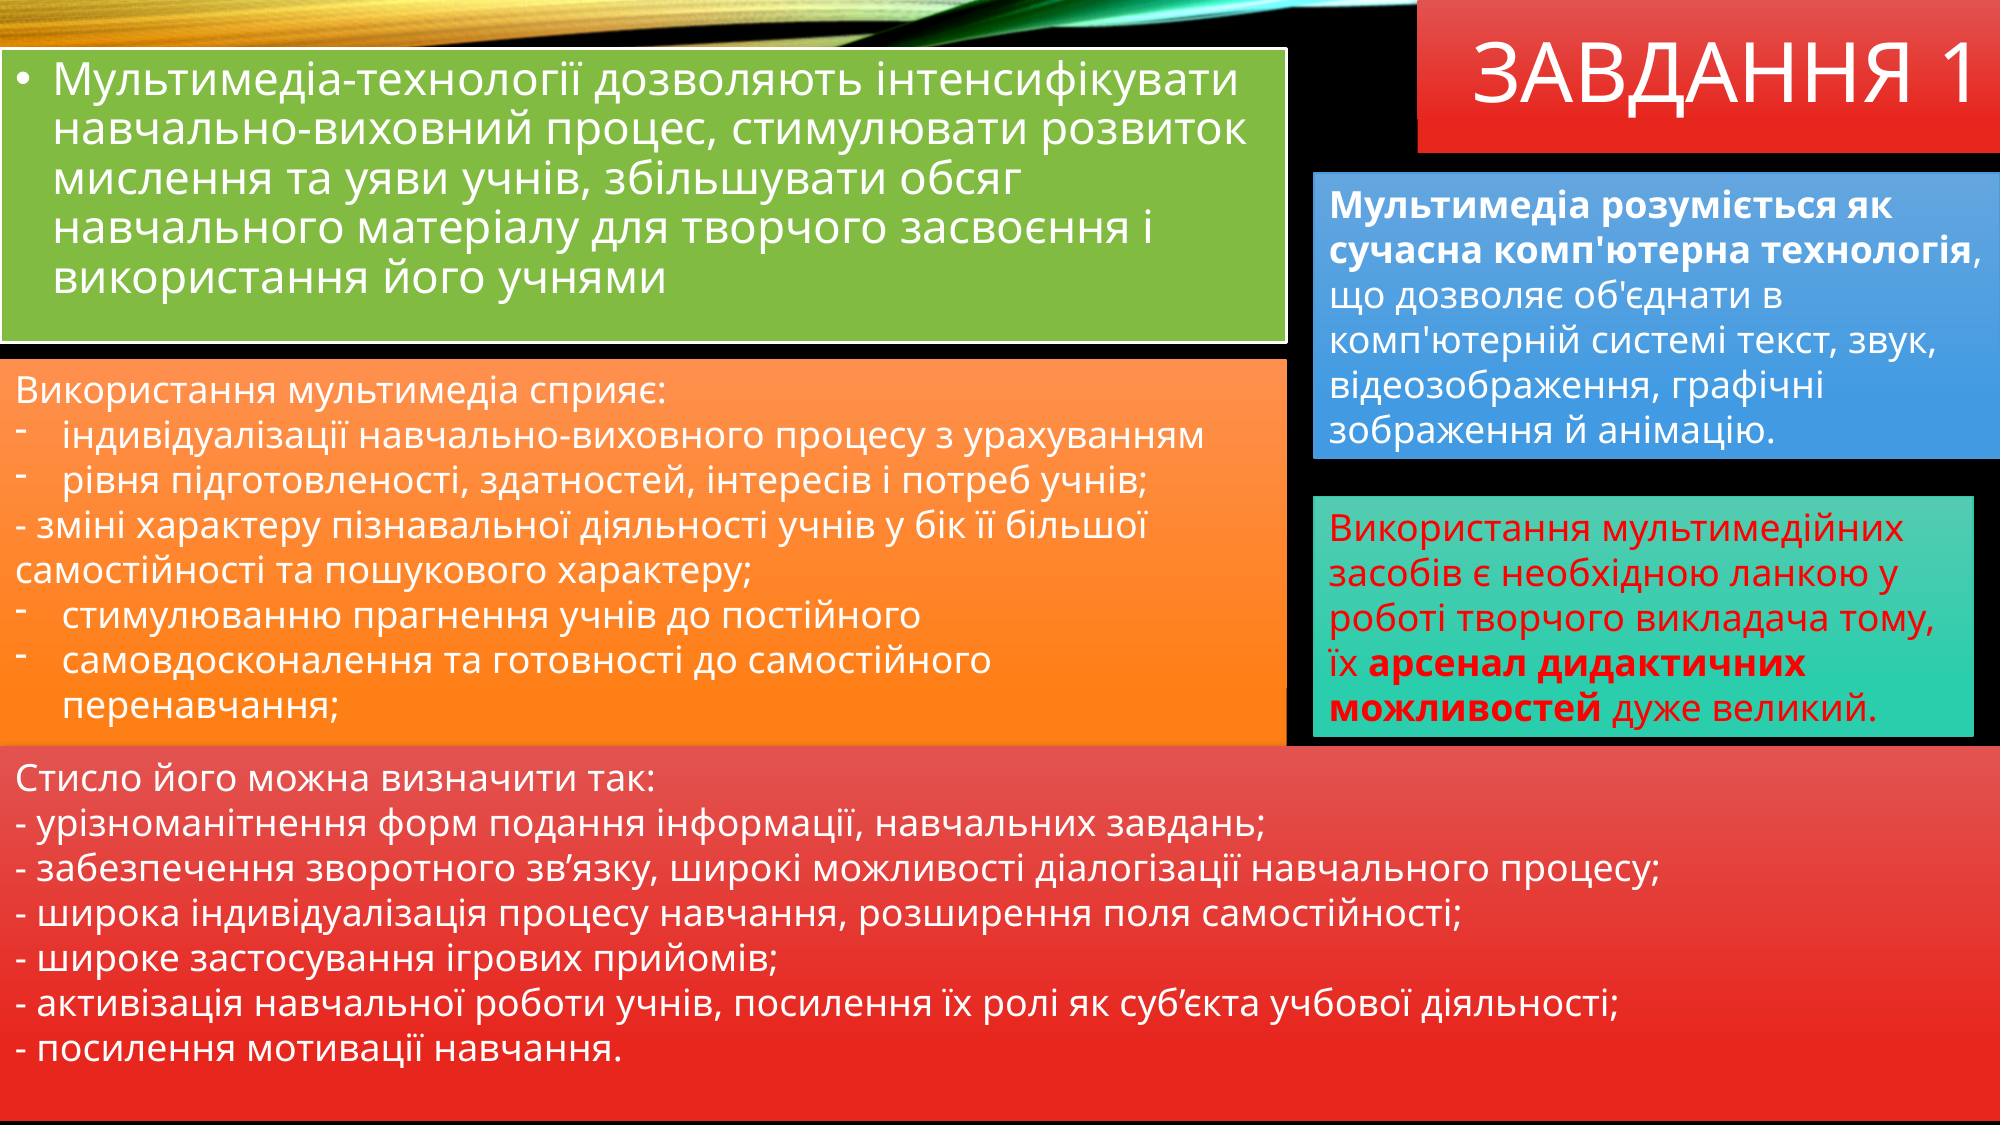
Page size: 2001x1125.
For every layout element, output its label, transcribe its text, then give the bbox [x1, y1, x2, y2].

text_box Стисло його можна визначити так: - урізноманітнення форм подання інформації, навчальних завдань; - забезпечення зворотного зв’язку, широкі можливості діалогізації навчального процесу; - широка індивідуалізація процесу навчання, розширення поля самостійності; - широке застосування ігрових прийомів; - активізація навчальної роботи учнів, посилення їх ролі як суб’єкта учбової діяльності; - посилення мотивації навчання. [0, 746, 2000, 1121]
picture [0, 0, 2000, 237]
title Завдання 1 [1417, 0, 2000, 153]
text_box Використання мультимедійних засобів є необхідною ланкою у роботі творчого викладача тому, їх арсенал дидактичних можливостей дуже великий. [1313, 496, 1974, 737]
list Мультимедіа-технології дозволяють інтенсифікувати навчально-виховний процес, стимулювати розвиток мислення та уяви учнів, збільшувати обсяг навчального матеріалу для творчого засвоєння і використання його учнями [0, 47, 1288, 344]
text_box Мультимедіа розуміється як сучасна комп'ютерна технологія, що дозволяє об'єднати в комп'ютерній системі текст, звук, відеозображення, графічні зображення й анімацію. [1313, 172, 2000, 459]
text_box Використання мультимедіа сприяє: індивідуалізації навчально-виховного процесу з урахуванням рівня підготовленості, здатностей, інтересів і потреб учнів; - зміні характеру пізнавальної діяльності учнів у бік її більшої самостійності та пошукового характеру; стимулюванню прагнення учнів до постійного самовдосконалення та готовності до самостійного перенавчання; [0, 359, 1287, 742]
